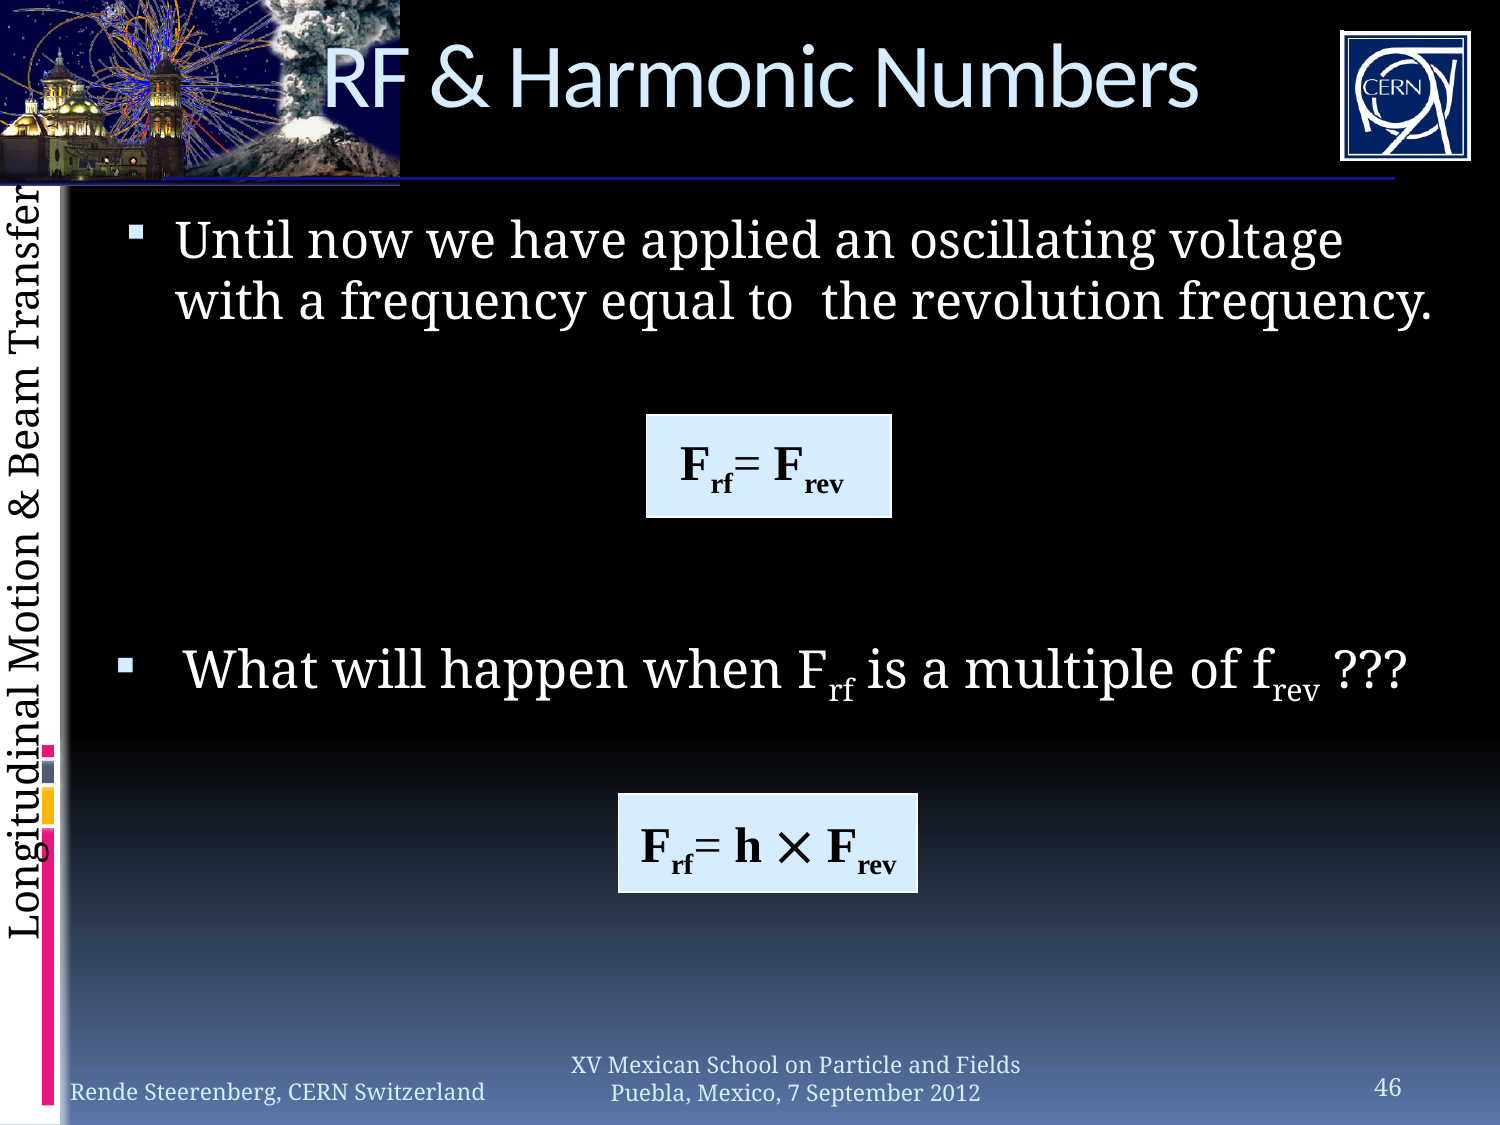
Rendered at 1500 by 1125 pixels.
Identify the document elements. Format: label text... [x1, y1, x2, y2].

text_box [618, 793, 918, 893]
picture [1340, 30, 1471, 162]
title RF & Harmonic Numbers [409, 8, 1233, 159]
text_box Longitudinal Motion & Beam Transfer [0, 196, 55, 1125]
list Until now we have applied an oscillating voltage with a frequency equal to the revolution frequency. [100, 200, 1452, 393]
text_box What will happen when Frf is a multiple of frev ??? [100, 628, 1452, 784]
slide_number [549, 1053, 1043, 1114]
footer Rende Steerenberg, CERN Switzerland [55, 1052, 514, 1113]
slide_number 46 [1359, 1052, 1488, 1113]
picture [0, 0, 400, 187]
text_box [646, 414, 892, 518]
